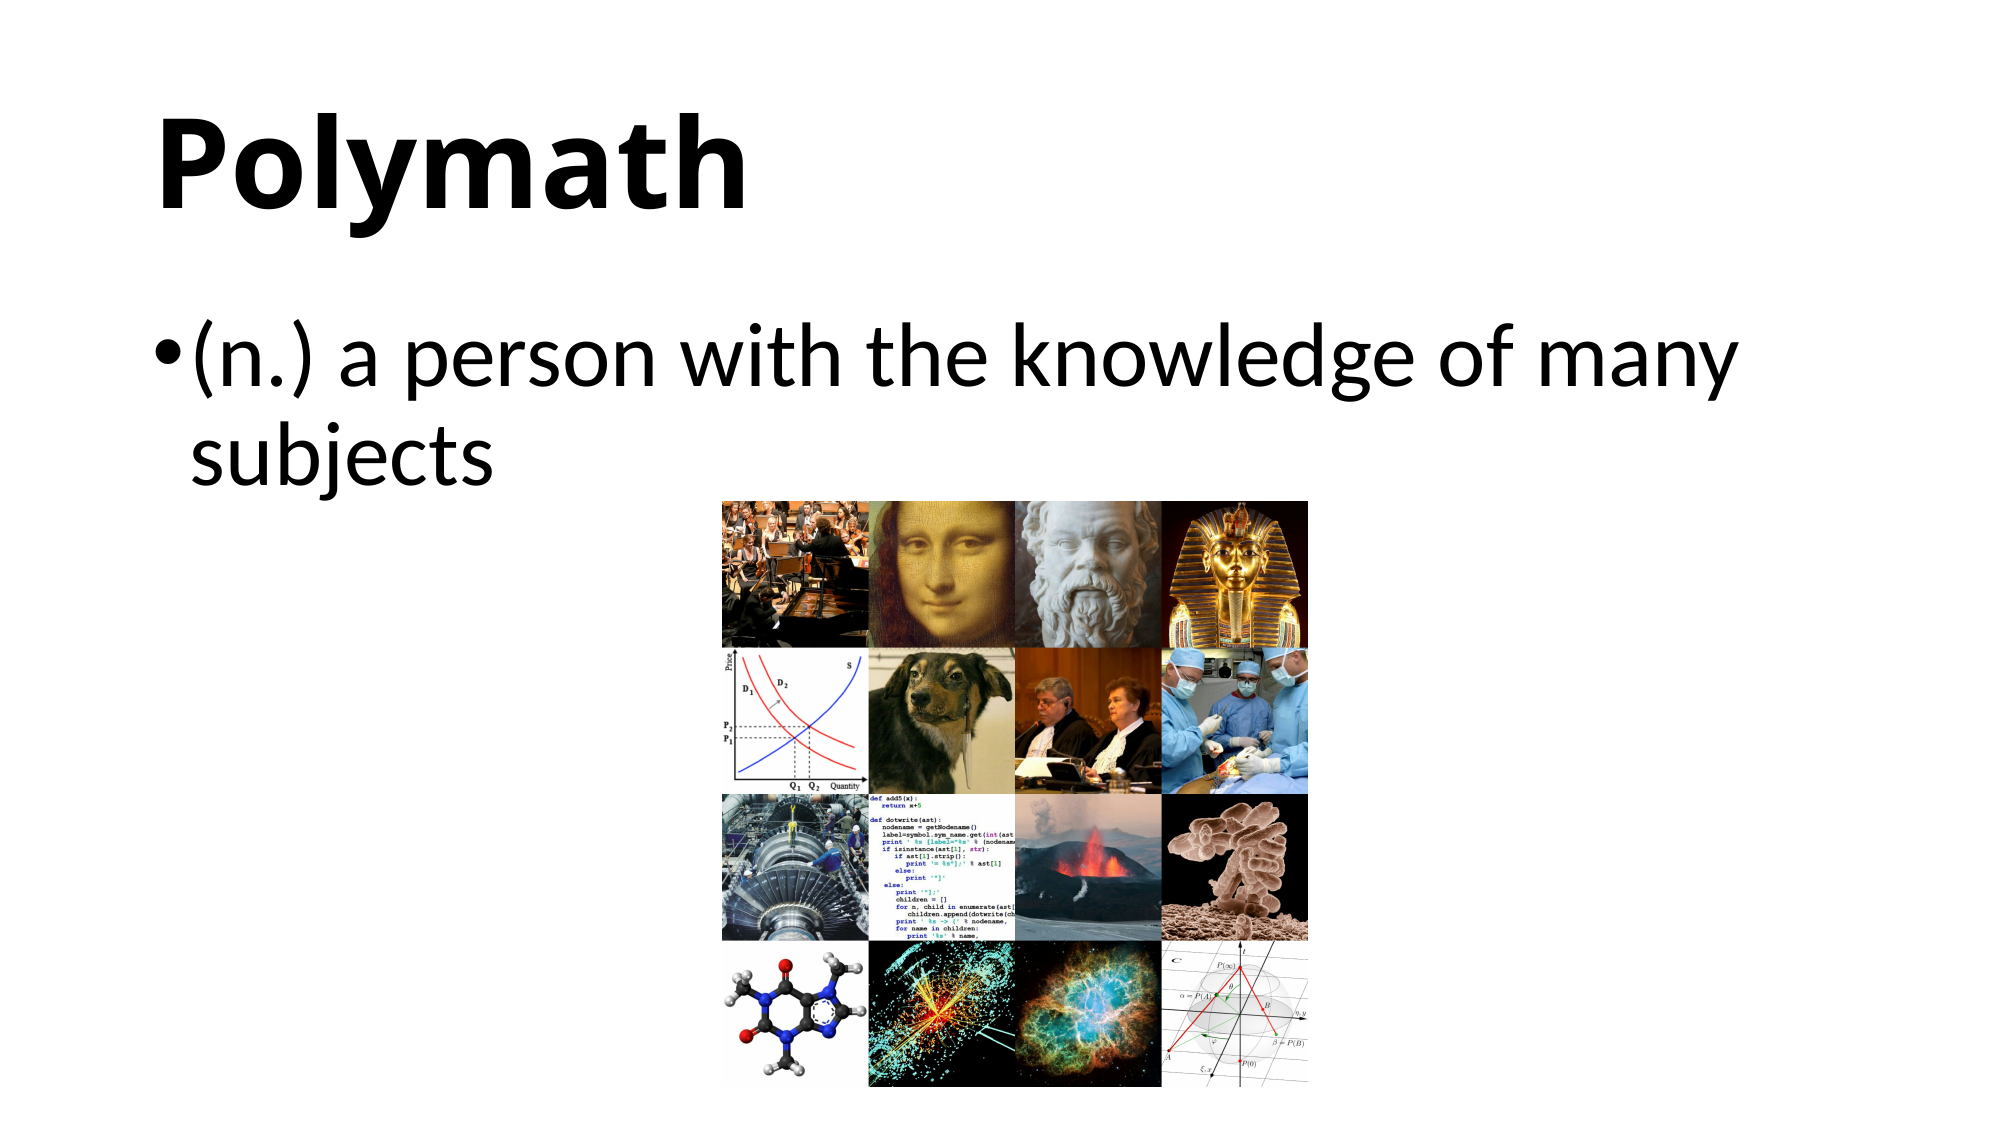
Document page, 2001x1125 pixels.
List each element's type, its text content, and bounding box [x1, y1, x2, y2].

title Polymath [137, 59, 1863, 278]
picture [722, 501, 1308, 1087]
list (n.) a person with the knowledge of many subjects [137, 299, 1863, 480]
